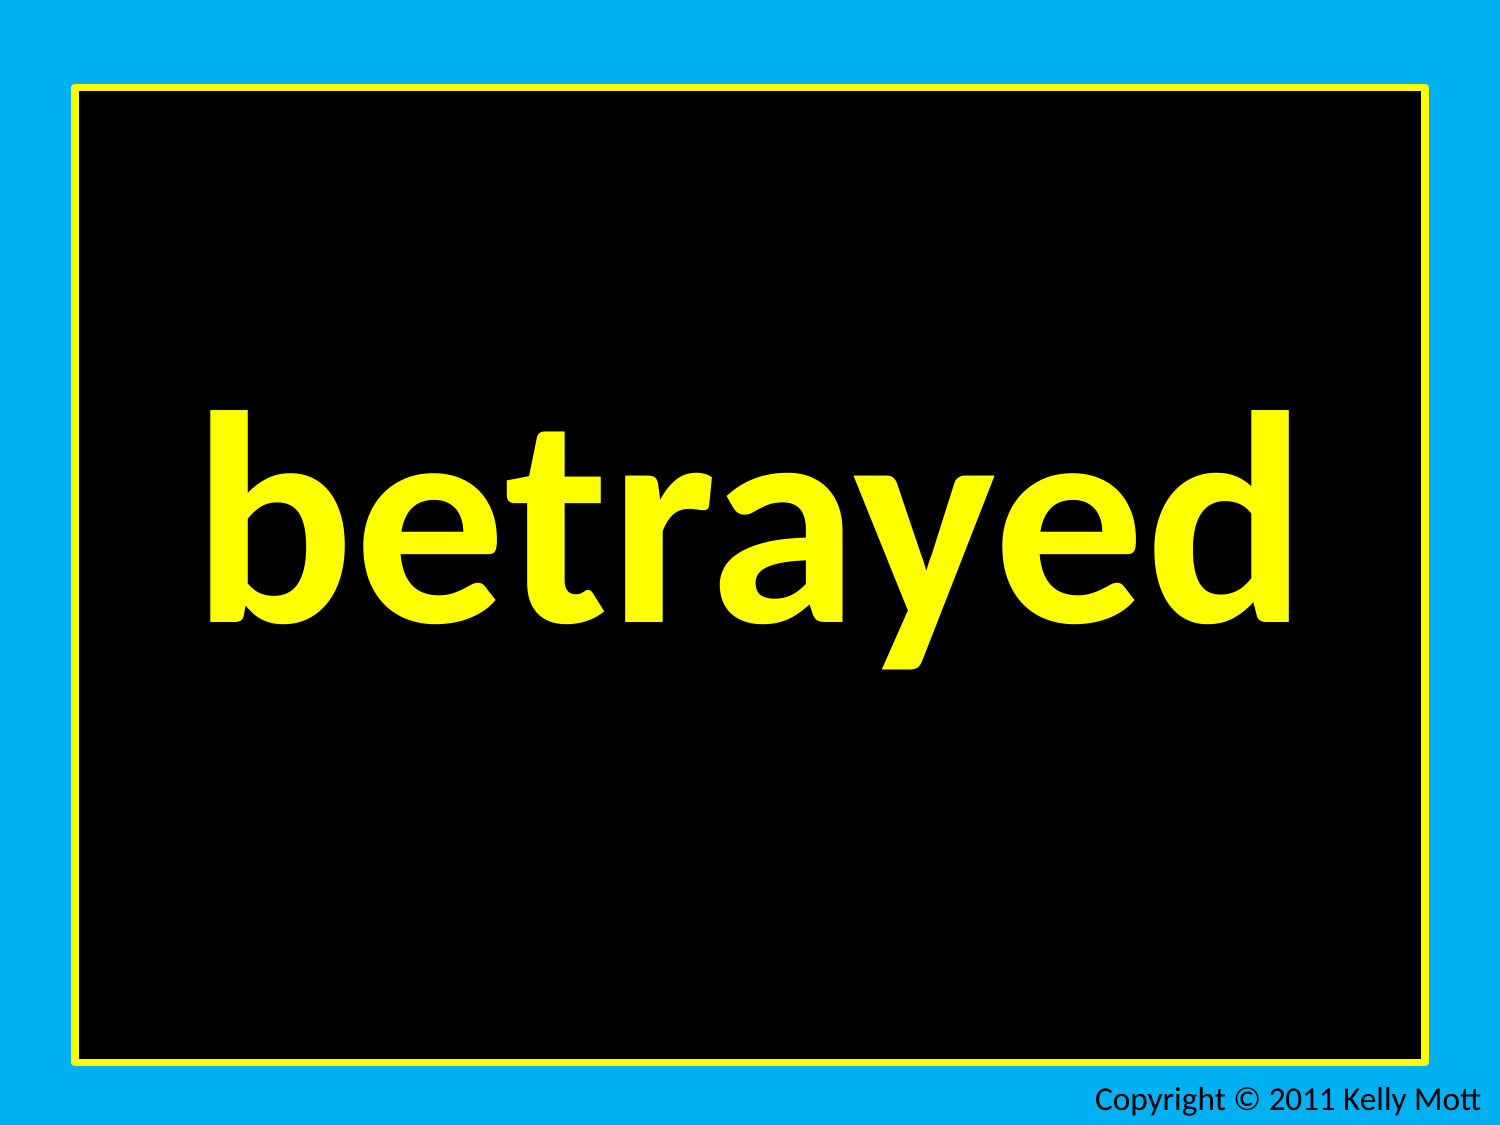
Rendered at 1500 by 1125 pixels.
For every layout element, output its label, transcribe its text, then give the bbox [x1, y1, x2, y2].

text_box Copyright © 2011 Kelly Mott [1080, 1069, 1497, 1125]
list betrayed [75, 87, 1425, 1063]
picture [72, 85, 1428, 1065]
